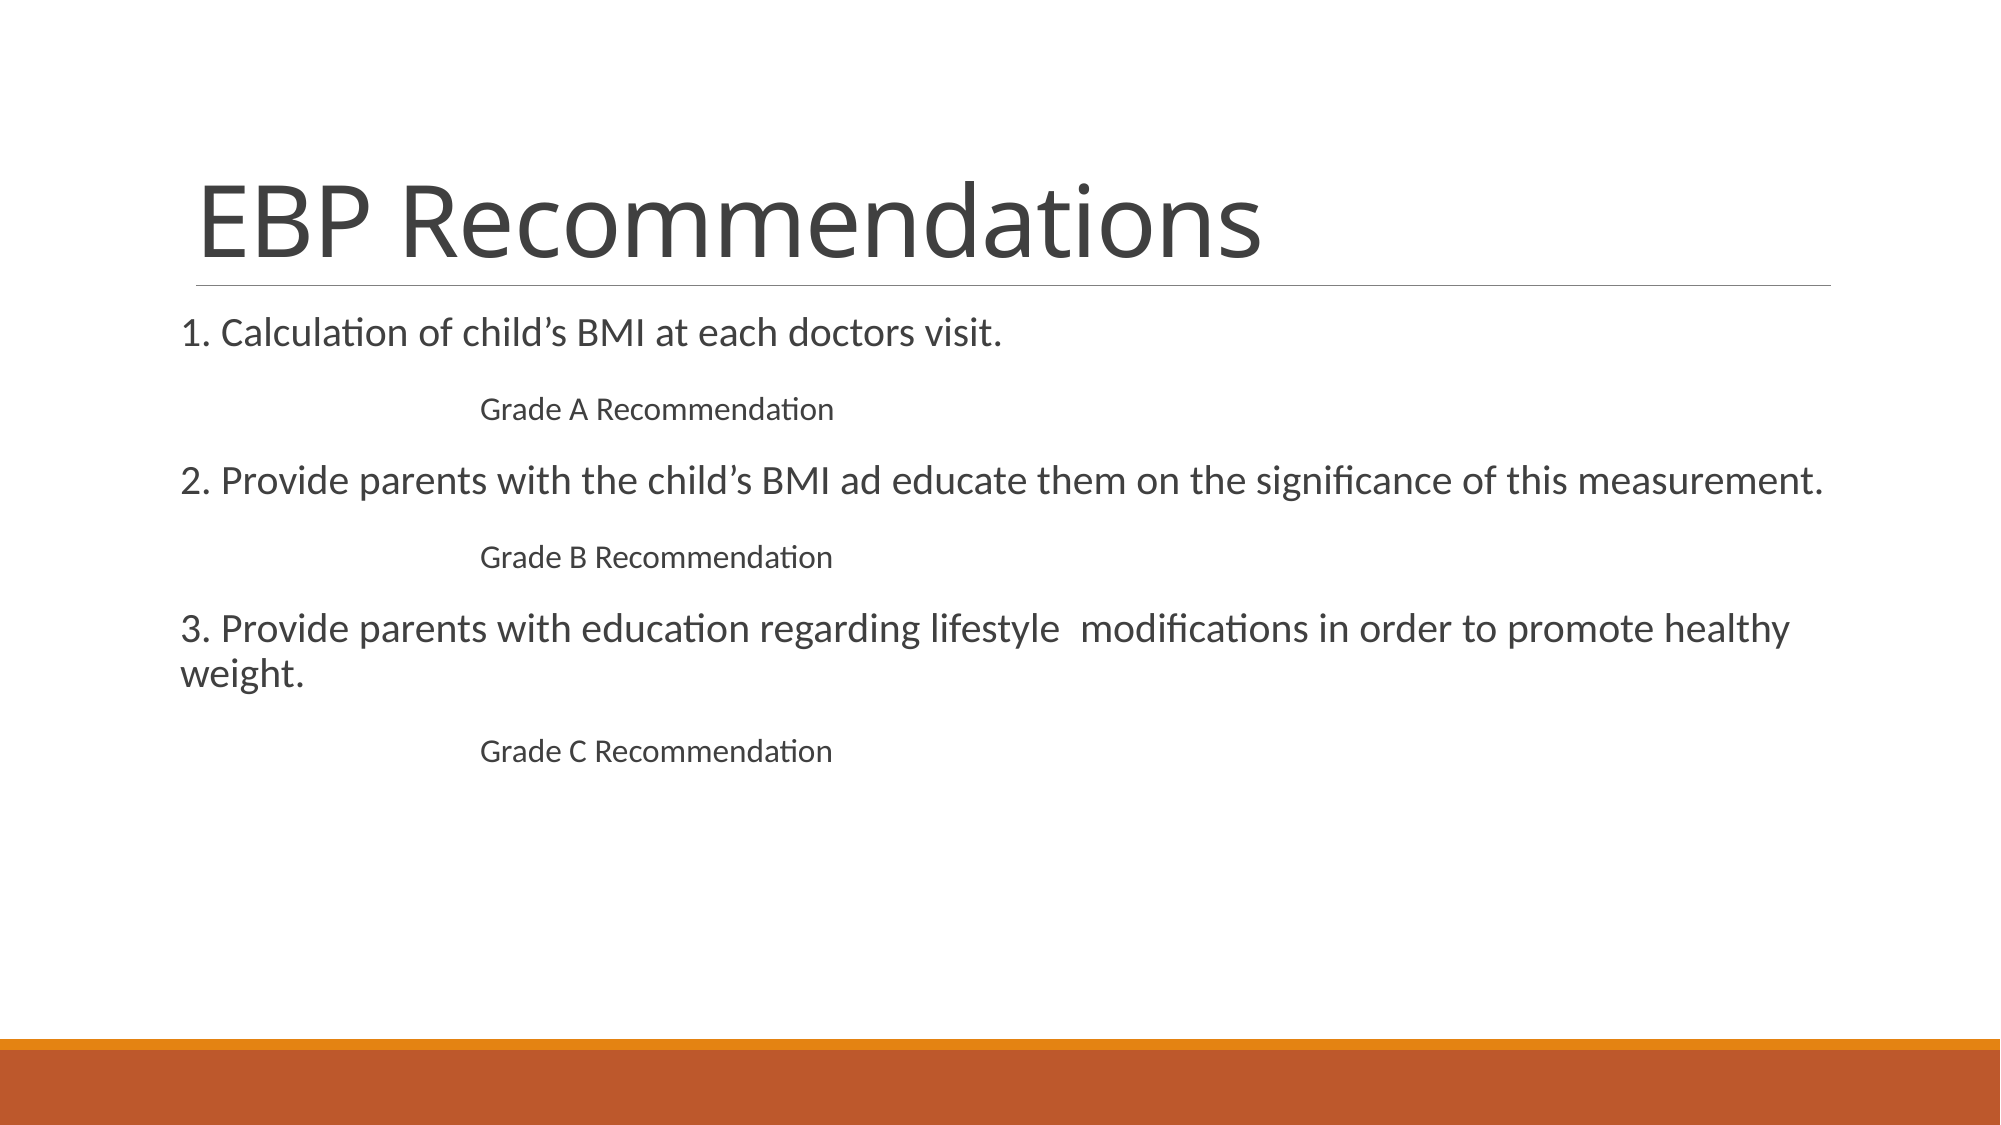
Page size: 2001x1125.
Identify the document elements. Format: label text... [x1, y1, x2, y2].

title EBP Recommendations [180, 47, 1830, 285]
list 1. Calculation of child’s BMI at each doctors visit. Grade A Recommendation 2. Provide parents with the child’s BMI ad educate them on the significance of this measurement. Grade B Recommendation 3. Provide parents with education regarding lifestyle modifications in order to promote healthy weight. Grade C Recommendation [180, 302, 1830, 963]
